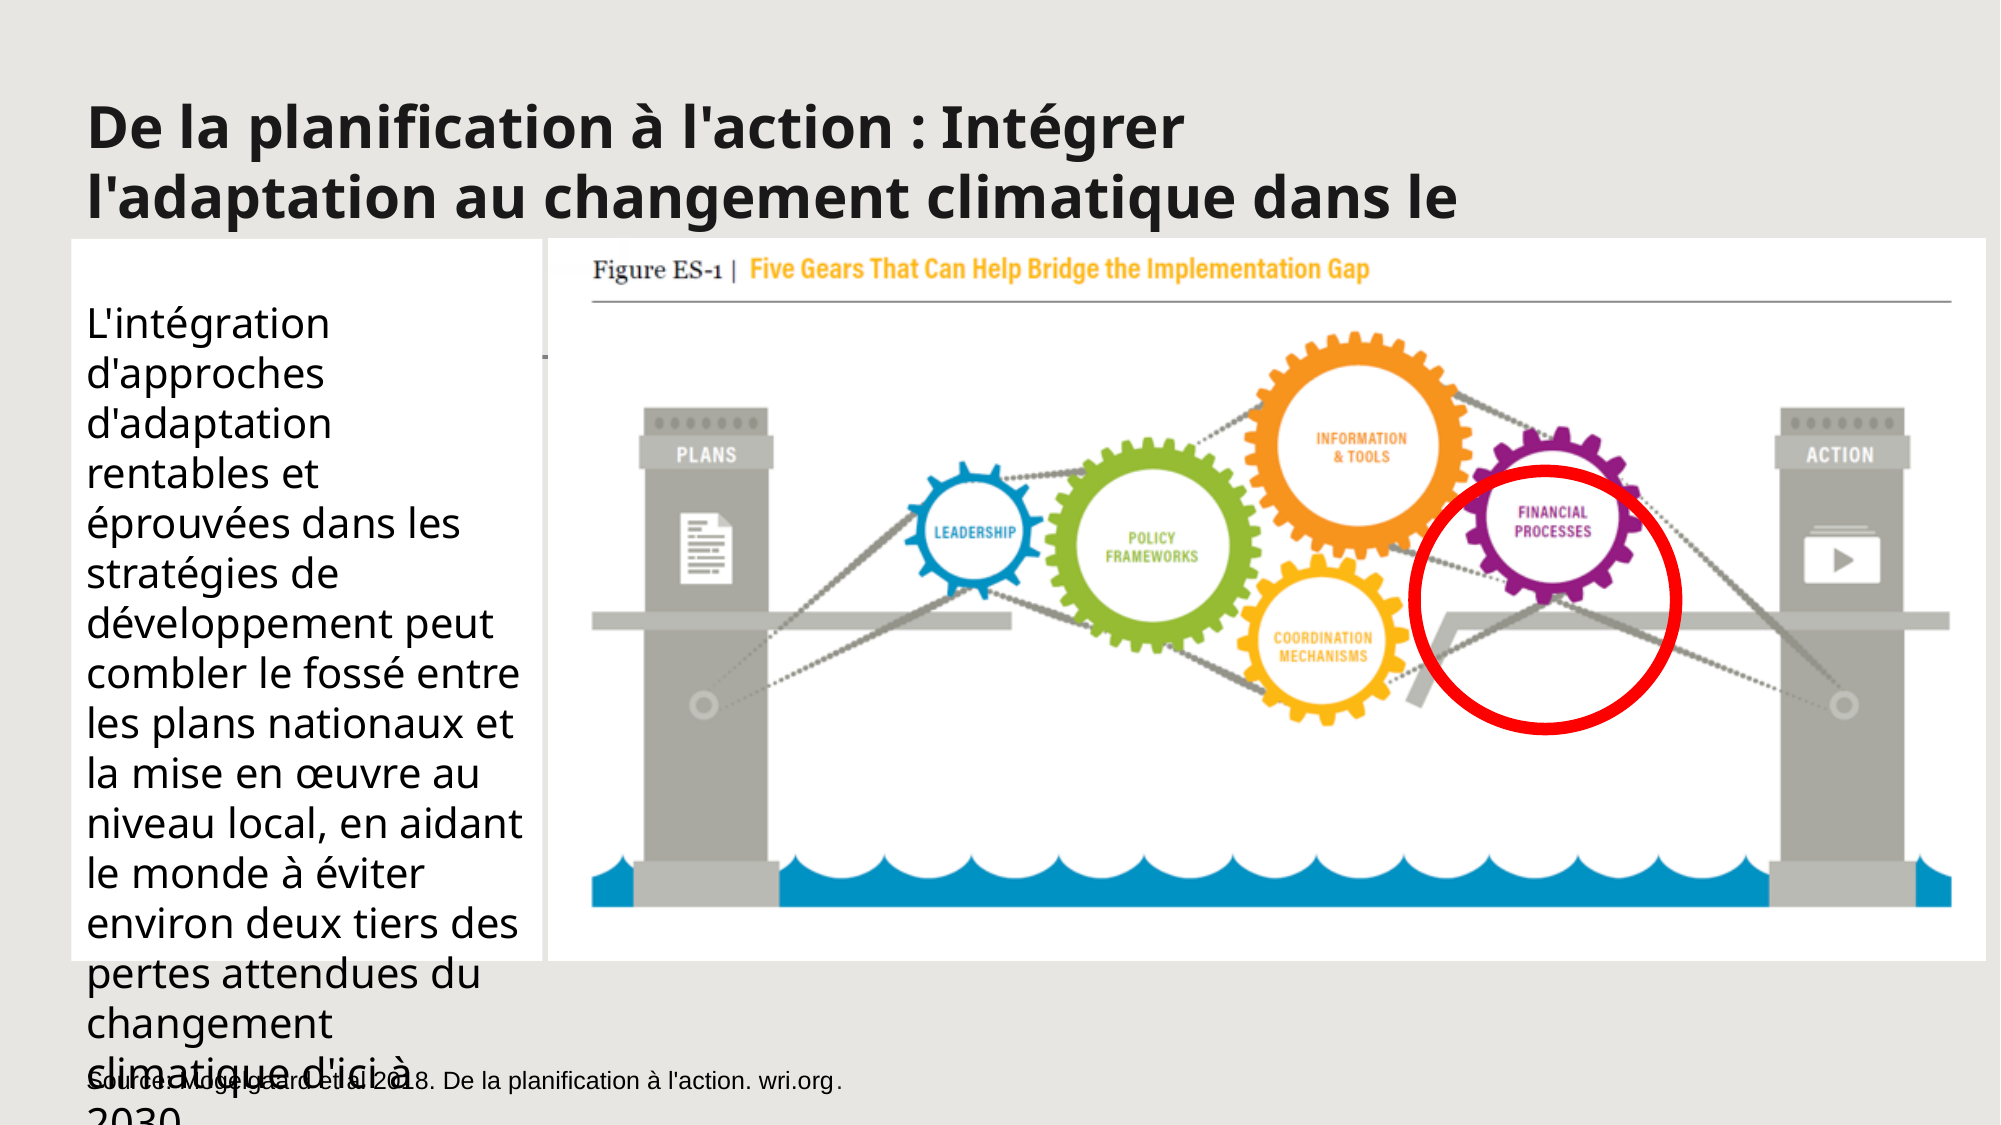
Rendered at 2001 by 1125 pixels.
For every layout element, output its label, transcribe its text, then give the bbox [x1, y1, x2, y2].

text_box L'intégration d'approches d'adaptation rentables et éprouvées dans les stratégies de développement peut combler le fossé entre les plans nationaux et la mise en œuvre au niveau local, en aidant le monde à éviter environ deux tiers des pertes attendues du changement climatique d'ici à 2030. [71, 238, 543, 961]
text_box De la planification à l'action : Intégrer l'adaptation au changement climatique dans le développement [71, 83, 1550, 240]
text_box Source: Mogelgaard et al 2018. De la planification à l'action. wri.org. [71, 1056, 918, 1103]
picture [548, 237, 1987, 962]
